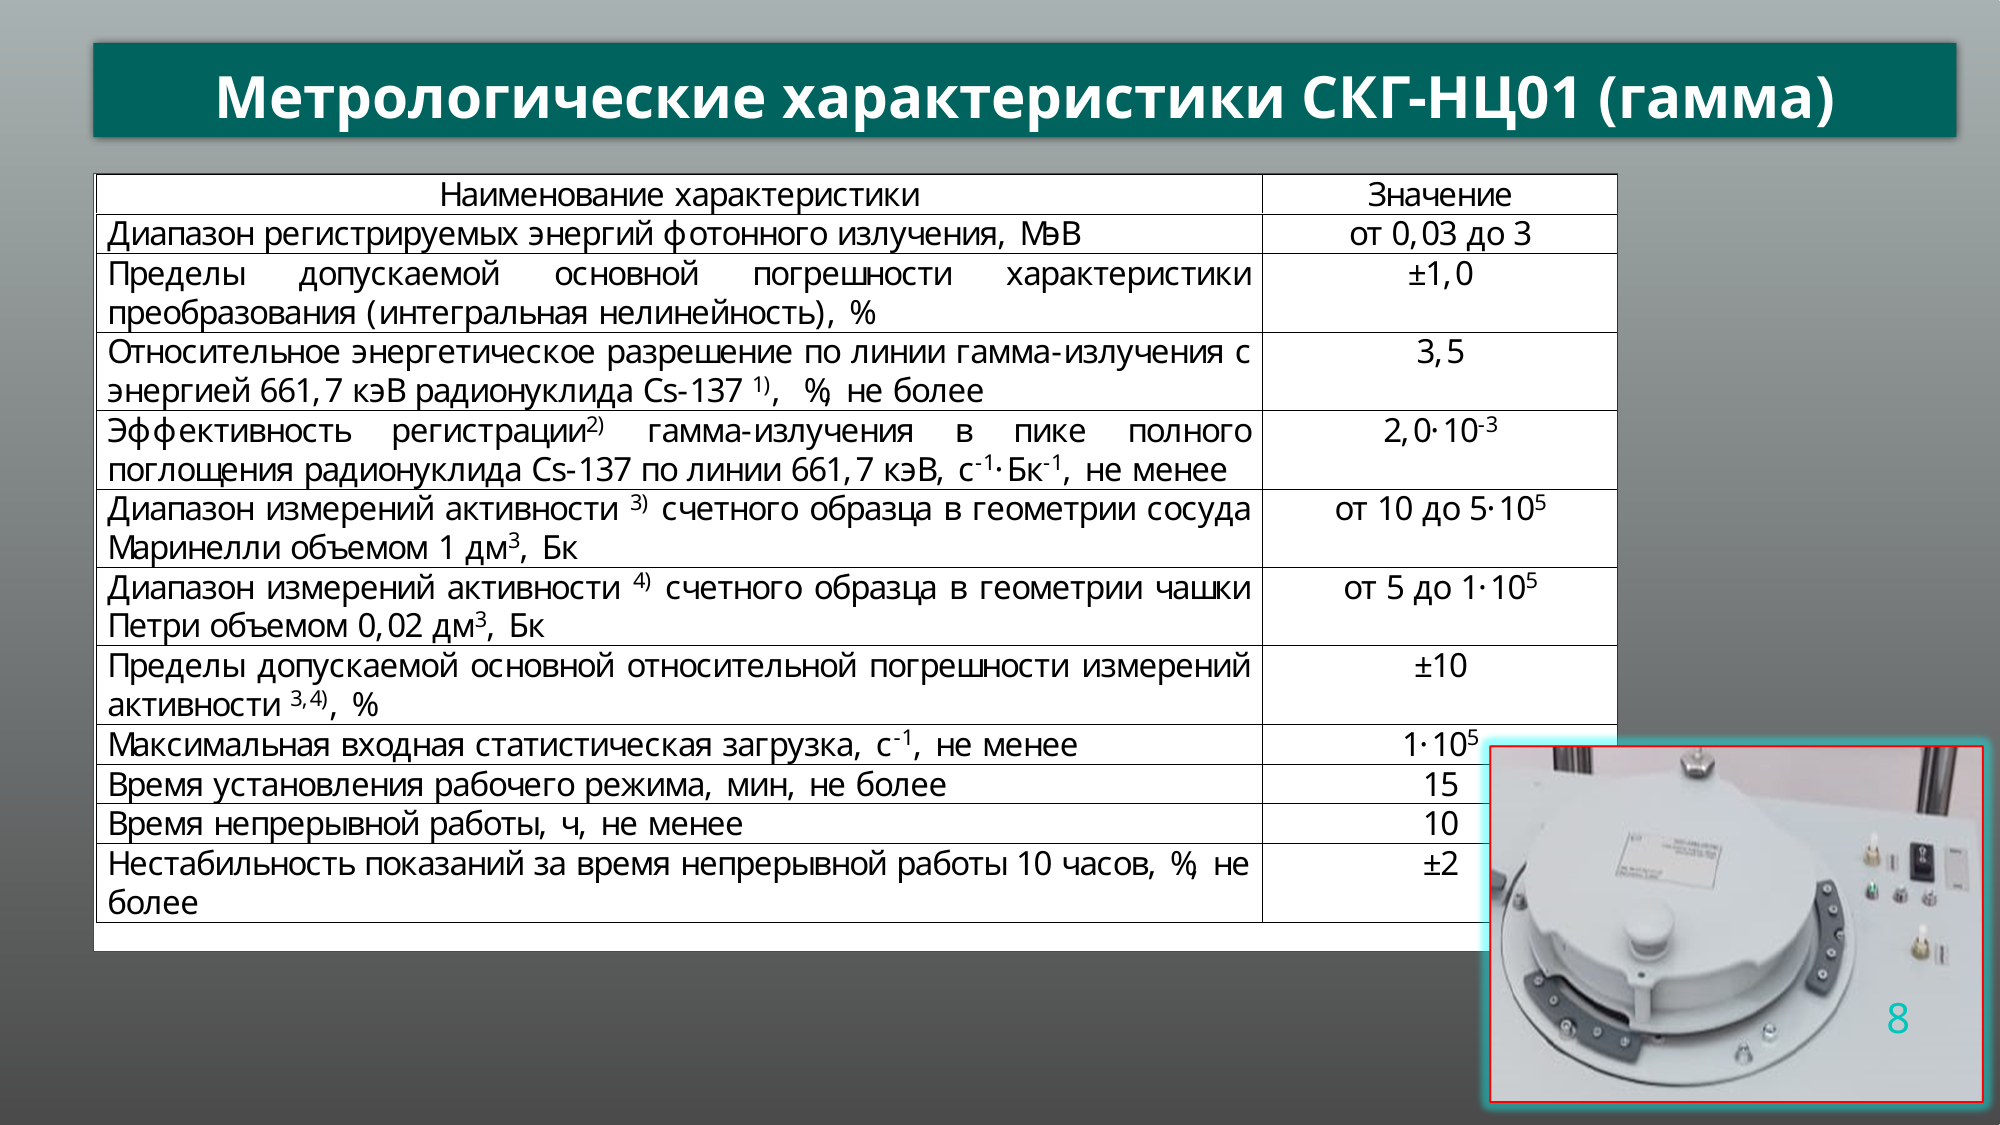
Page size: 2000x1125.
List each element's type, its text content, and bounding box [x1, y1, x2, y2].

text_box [93, 173, 1618, 952]
title Метрологические характеристики СКГ-НЦ01 (гамма) [93, 42, 1957, 138]
picture [1471, 727, 2000, 1121]
